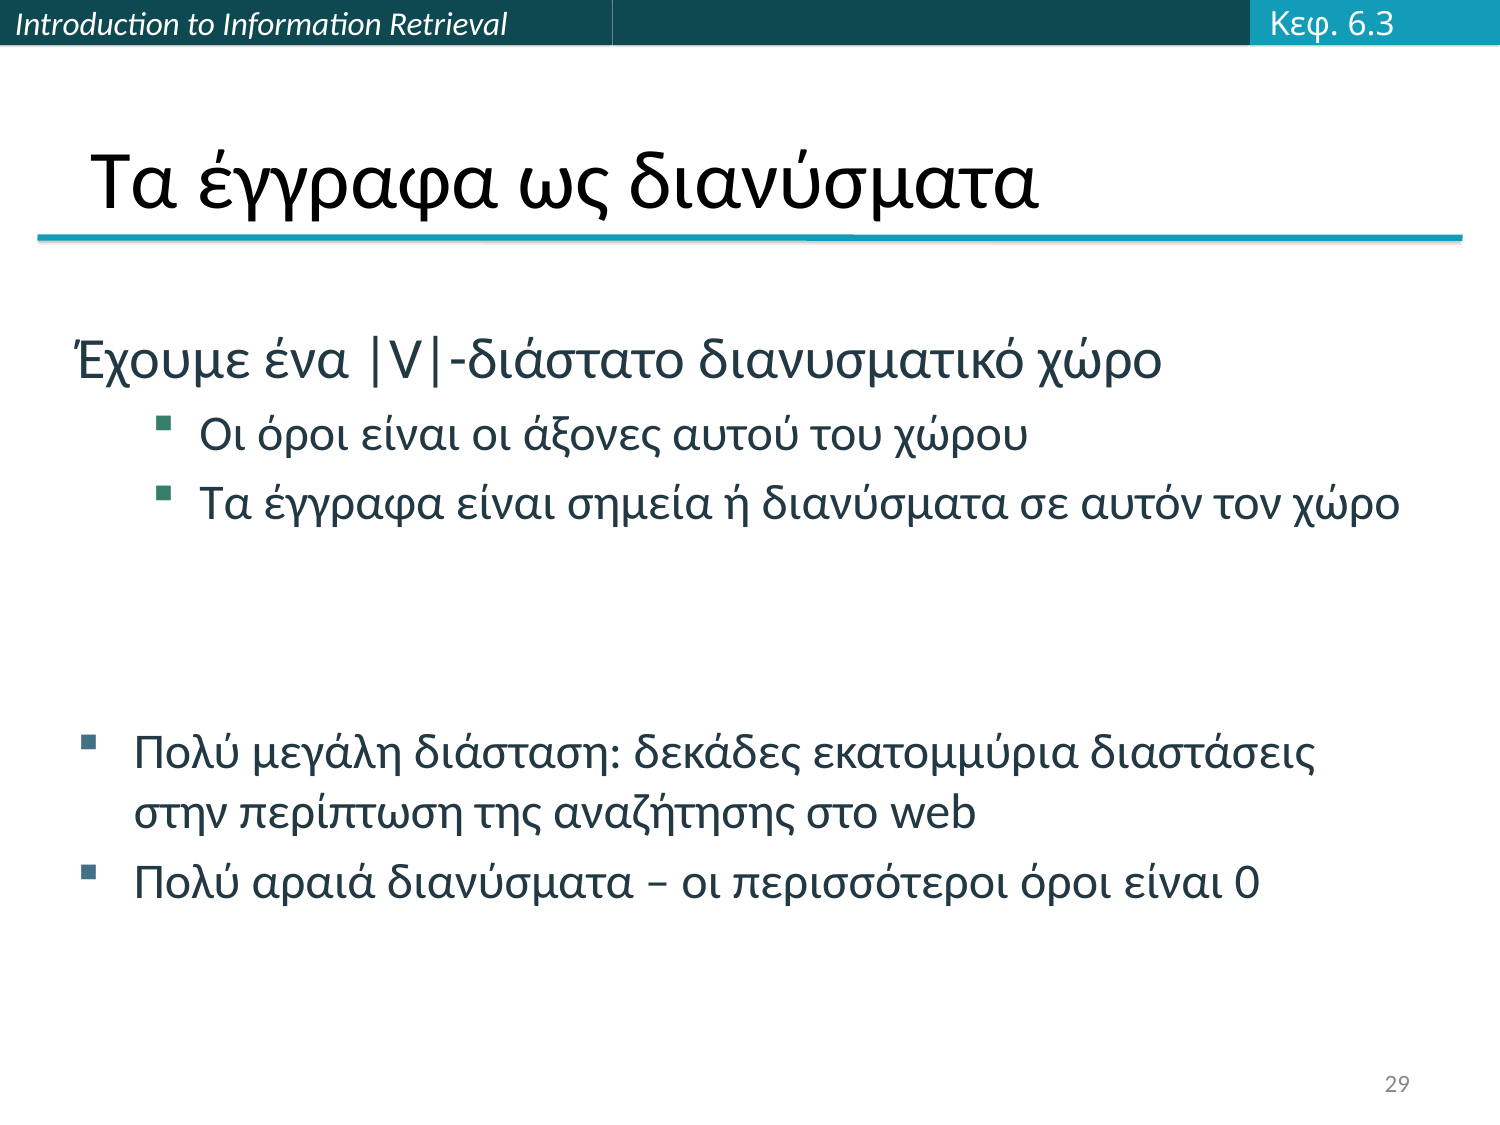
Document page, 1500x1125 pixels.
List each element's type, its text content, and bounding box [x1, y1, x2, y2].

list Έχουμε ένα |V|-διάστατο διανυσματικό χώρο Οι όροι είναι οι άξονες αυτού του χώρου Τα έγγραφα είναι σημεία ή διανύσματα σε αυτόν τον χώρο Πολύ μεγάλη διάσταση: δεκάδες εκατομμύρια διαστάσεις στην περίπτωση της αναζήτησης στο web Πολύ αραιά διανύσματα – οι περισσότεροι όροι είναι 0 [62, 312, 1426, 976]
text_box Κεφ. 6.3 [1254, 0, 1410, 50]
slide_number 29 [1074, 1062, 1425, 1103]
title Τα έγγραφα ως διανύσματα [74, 44, 1426, 233]
